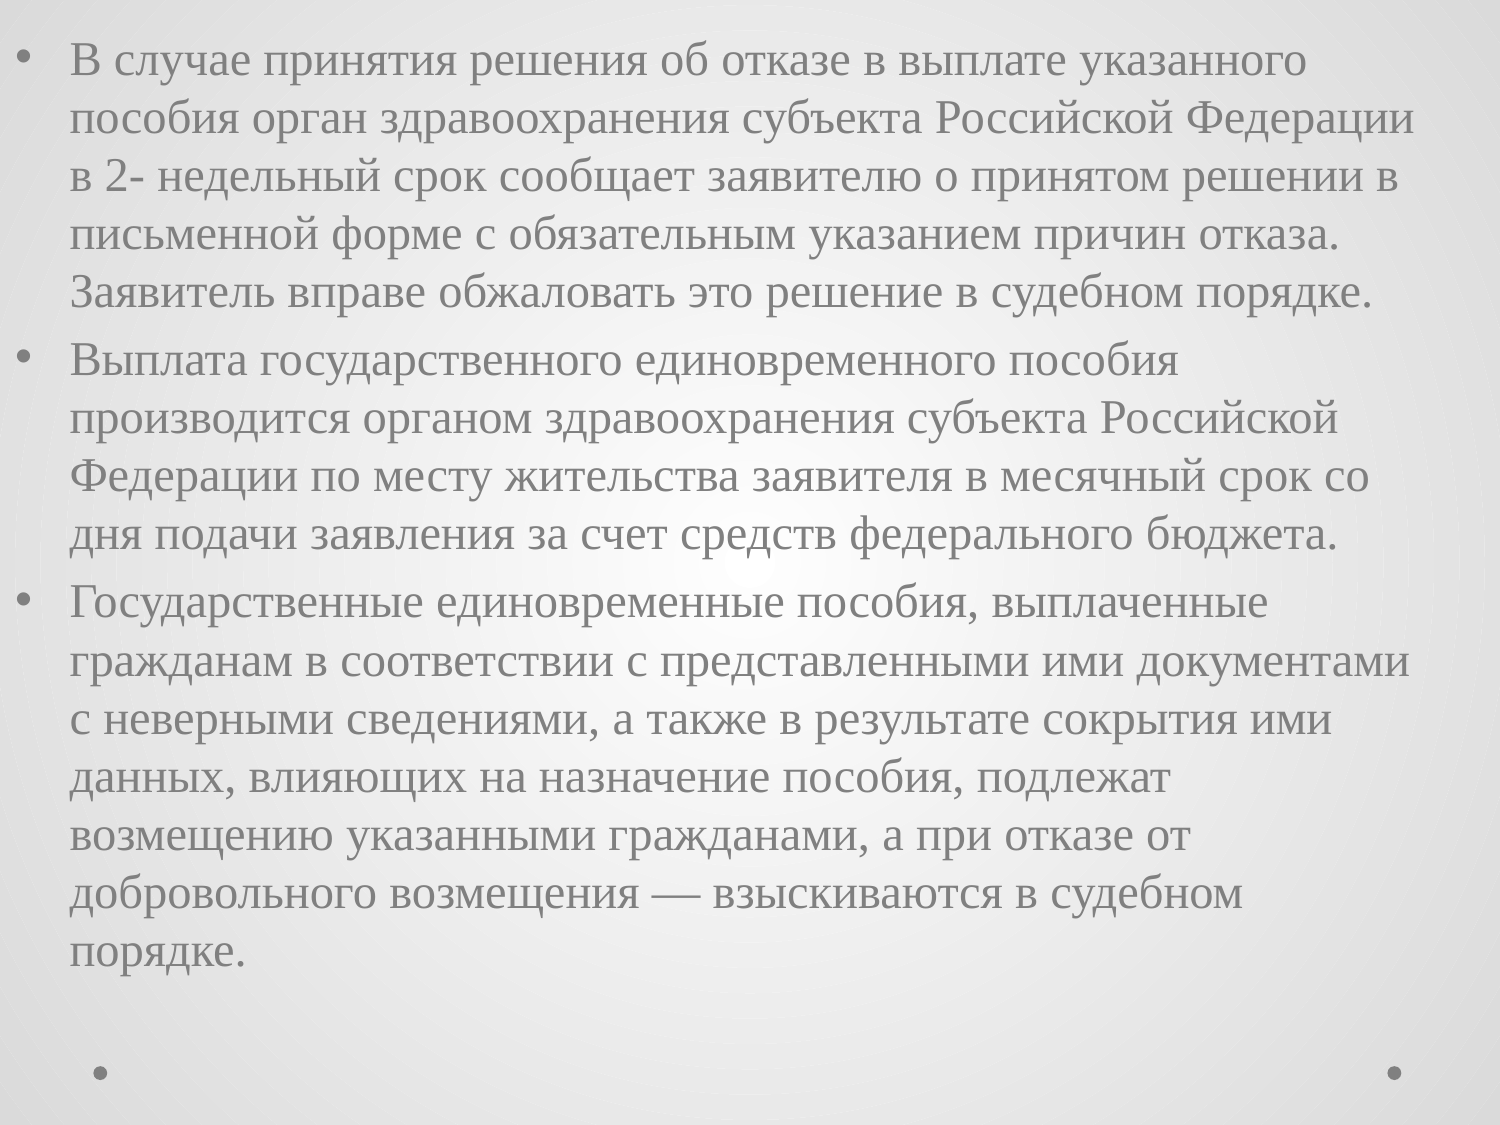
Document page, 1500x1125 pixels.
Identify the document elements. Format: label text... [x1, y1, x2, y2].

list В случае принятия решения об отказе в выплате указанного пособия орган здравоохранения субъекта Российской Федерации в 2- недельный срок сообщает заявителю о принятом решении в письменной форме с обязательным указанием причин отказа. Заявитель вправе обжаловать это решение в судебном порядке. Выплата государственного единовременного пособия производится органом здравоохранения субъекта Российской Федерации по месту жительства заявителя в месячный срок со дня подачи заявления за счет средств федерального бюджета. Государственные единовременные пособия, выплаченные гражданам в соответствии с представленными ими документами с неверными сведениями, а также в результате сокрытия ими данных, влияющих на назначение пособия, подлежат возмещению указанными гражданами, а при отказе от добровольного возмещения — взыскиваются в судебном порядке. [0, 19, 1436, 1024]
